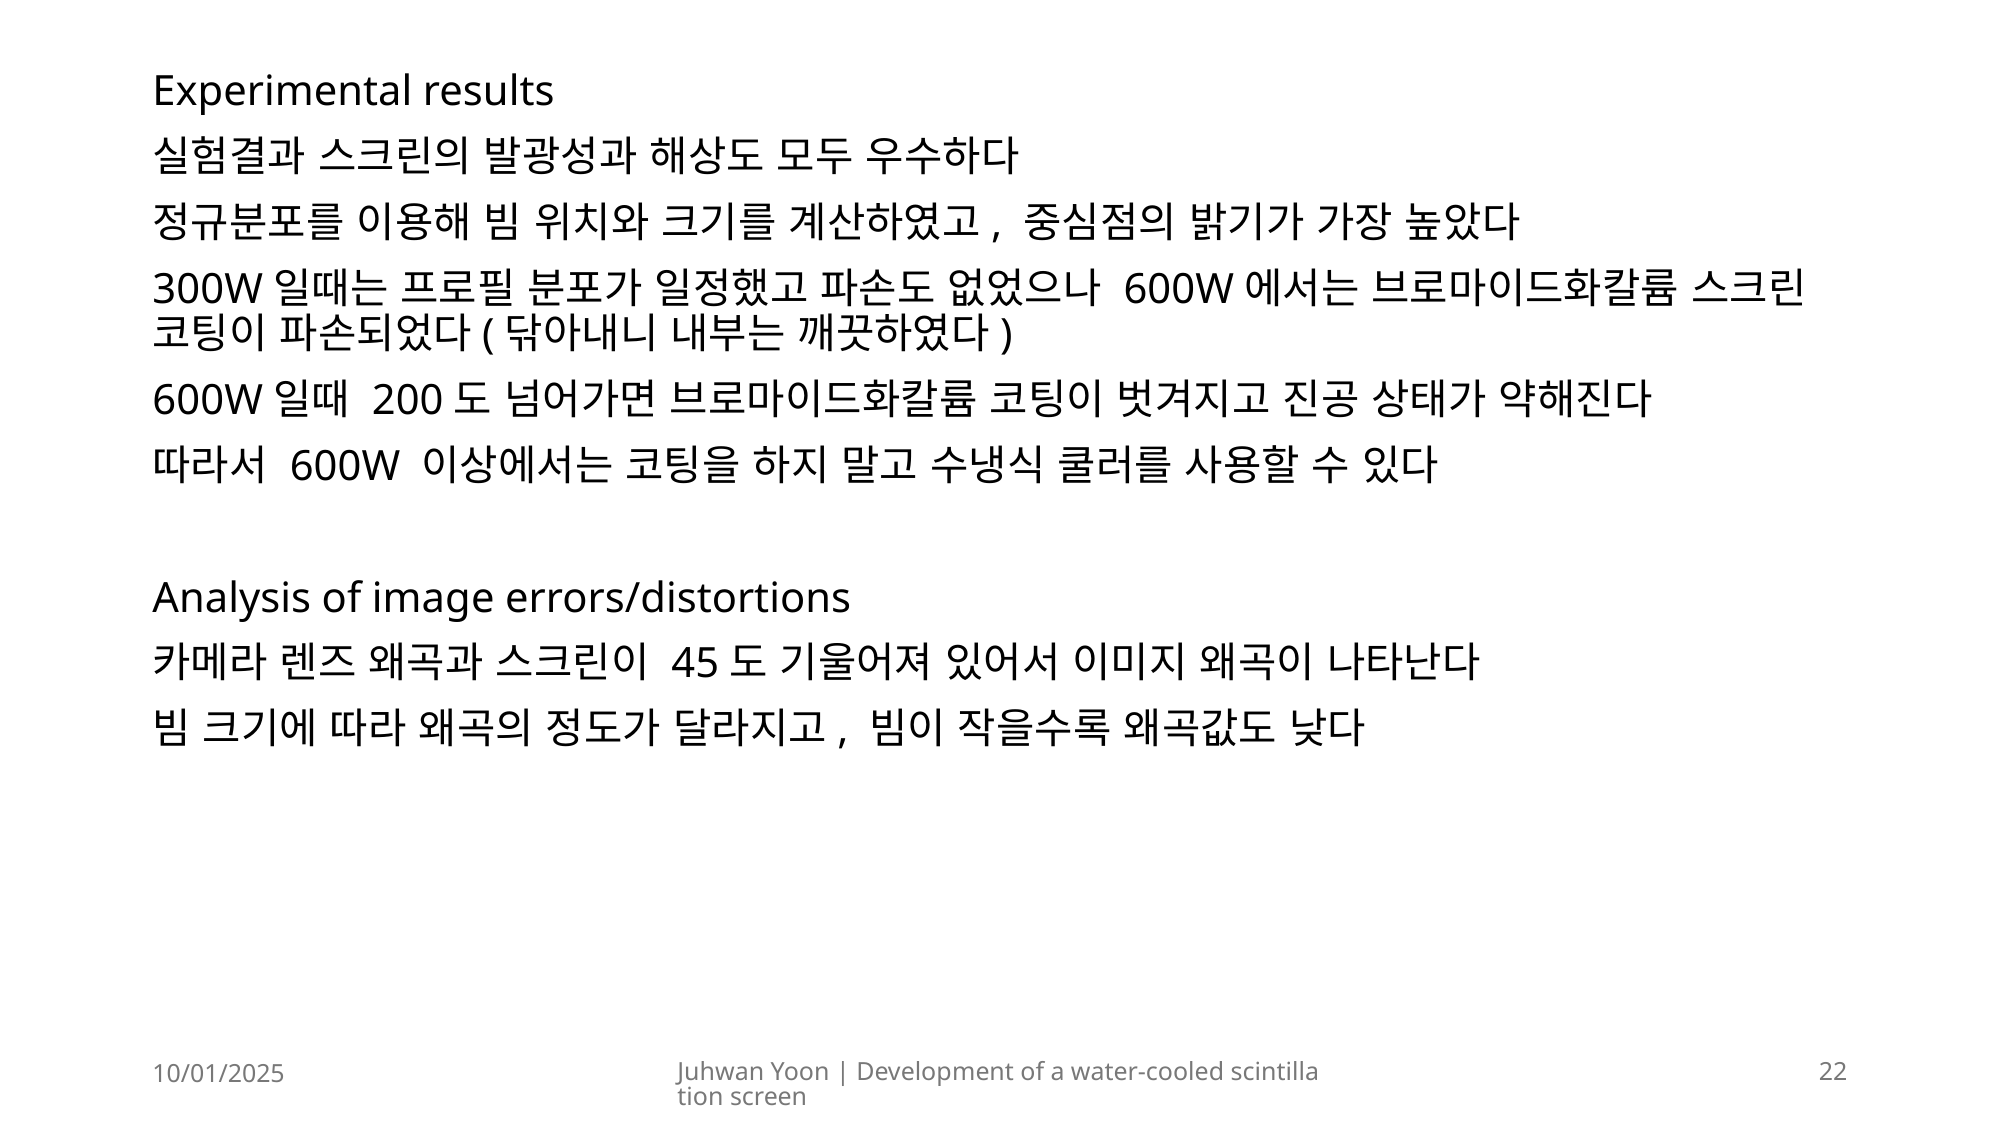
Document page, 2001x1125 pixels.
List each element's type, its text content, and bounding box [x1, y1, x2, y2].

slide_number 22 [1412, 1042, 1863, 1103]
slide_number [137, 1042, 588, 1103]
list Experimental results 실험결과 스크린의 발광성과 해상도 모두 우수하다 정규분포를 이용해 빔 위치와 크기를 계산하였고, 중심점의 밝기가 가장 높았다 300W일때는 프로필 분포가 일정했고 파손도 없었으나 600W에서는 브로마이드화칼륨 스크린 코팅이 파손되었다(닦아내니 내부는 깨끗하였다) 600W일때 200도 넘어가면 브로마이드화칼륨 코팅이 벗겨지고 진공 상태가 약해진다 따라서 600W 이상에서는 코팅을 하지 말고 수냉식 쿨러를 사용할 수 있다 Analysis of image errors/distortions 카메라 렌즈 왜곡과 스크린이 45도 기울어져 있어서 이미지 왜곡이 나타난다 빔 크기에 따라 왜곡의 정도가 달라지고, 빔이 작을수록 왜곡값도 낮다 [137, 62, 1863, 1014]
footer Juhwan Yoon | Development of a water-cooled scintillation screen [662, 1042, 1338, 1103]
